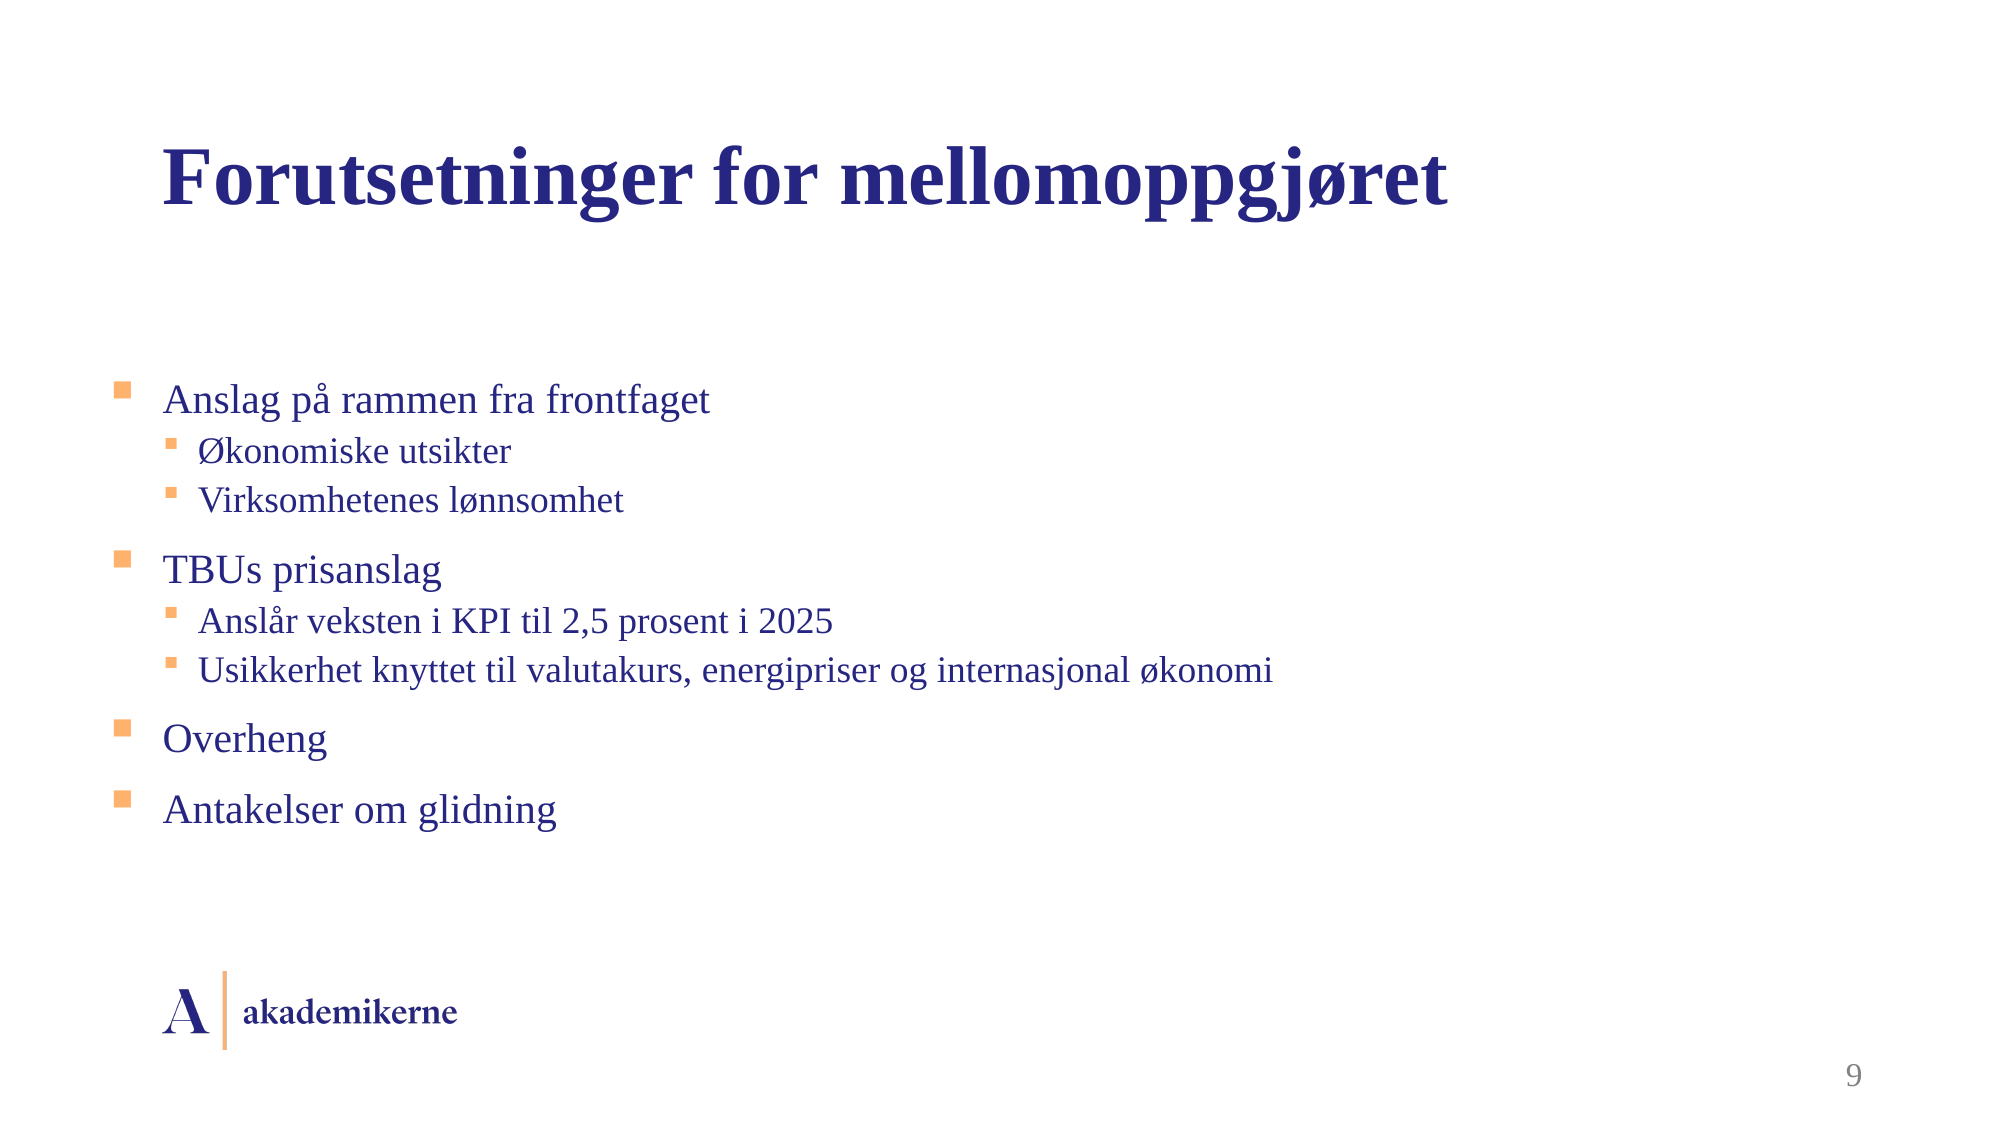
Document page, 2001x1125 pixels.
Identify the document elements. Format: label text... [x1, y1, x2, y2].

picture [162, 971, 458, 1050]
title Forutsetninger for mellomoppgjøret [162, 120, 1521, 243]
list Anslag på rammen fra frontfaget Økonomiske utsikter Virksomhetenes lønnsomhet TBUs prisanslag Anslår veksten i KPI til 2,5 prosent i 2025 Usikkerhet knyttet til valutakurs, energipriser og internasjonal økonomi Overheng Antakelser om glidning [109, 301, 1521, 936]
slide_number 9 [1790, 1057, 1863, 1088]
